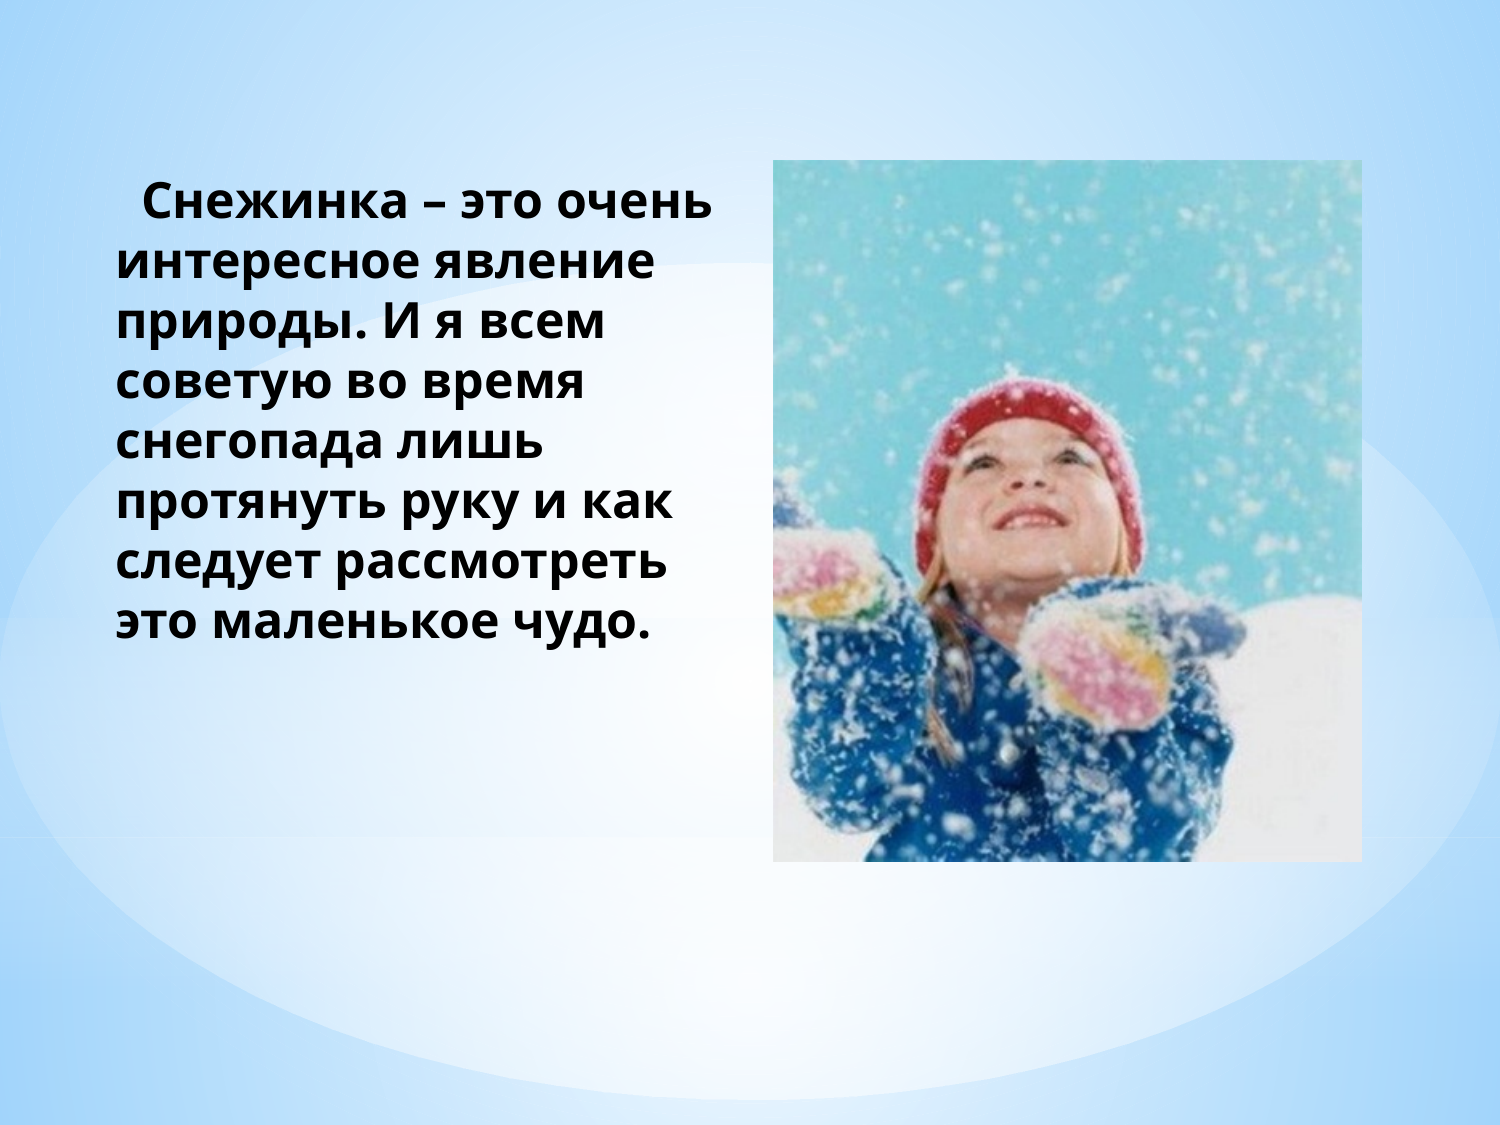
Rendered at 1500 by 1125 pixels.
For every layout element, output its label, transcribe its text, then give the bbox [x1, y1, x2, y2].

title Снежинка – это очень интересное явление природы. И я всем советую во время снегопада лишь протянуть руку и как следует рассмотреть это маленькое чудо. [100, 160, 750, 905]
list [773, 160, 1362, 862]
